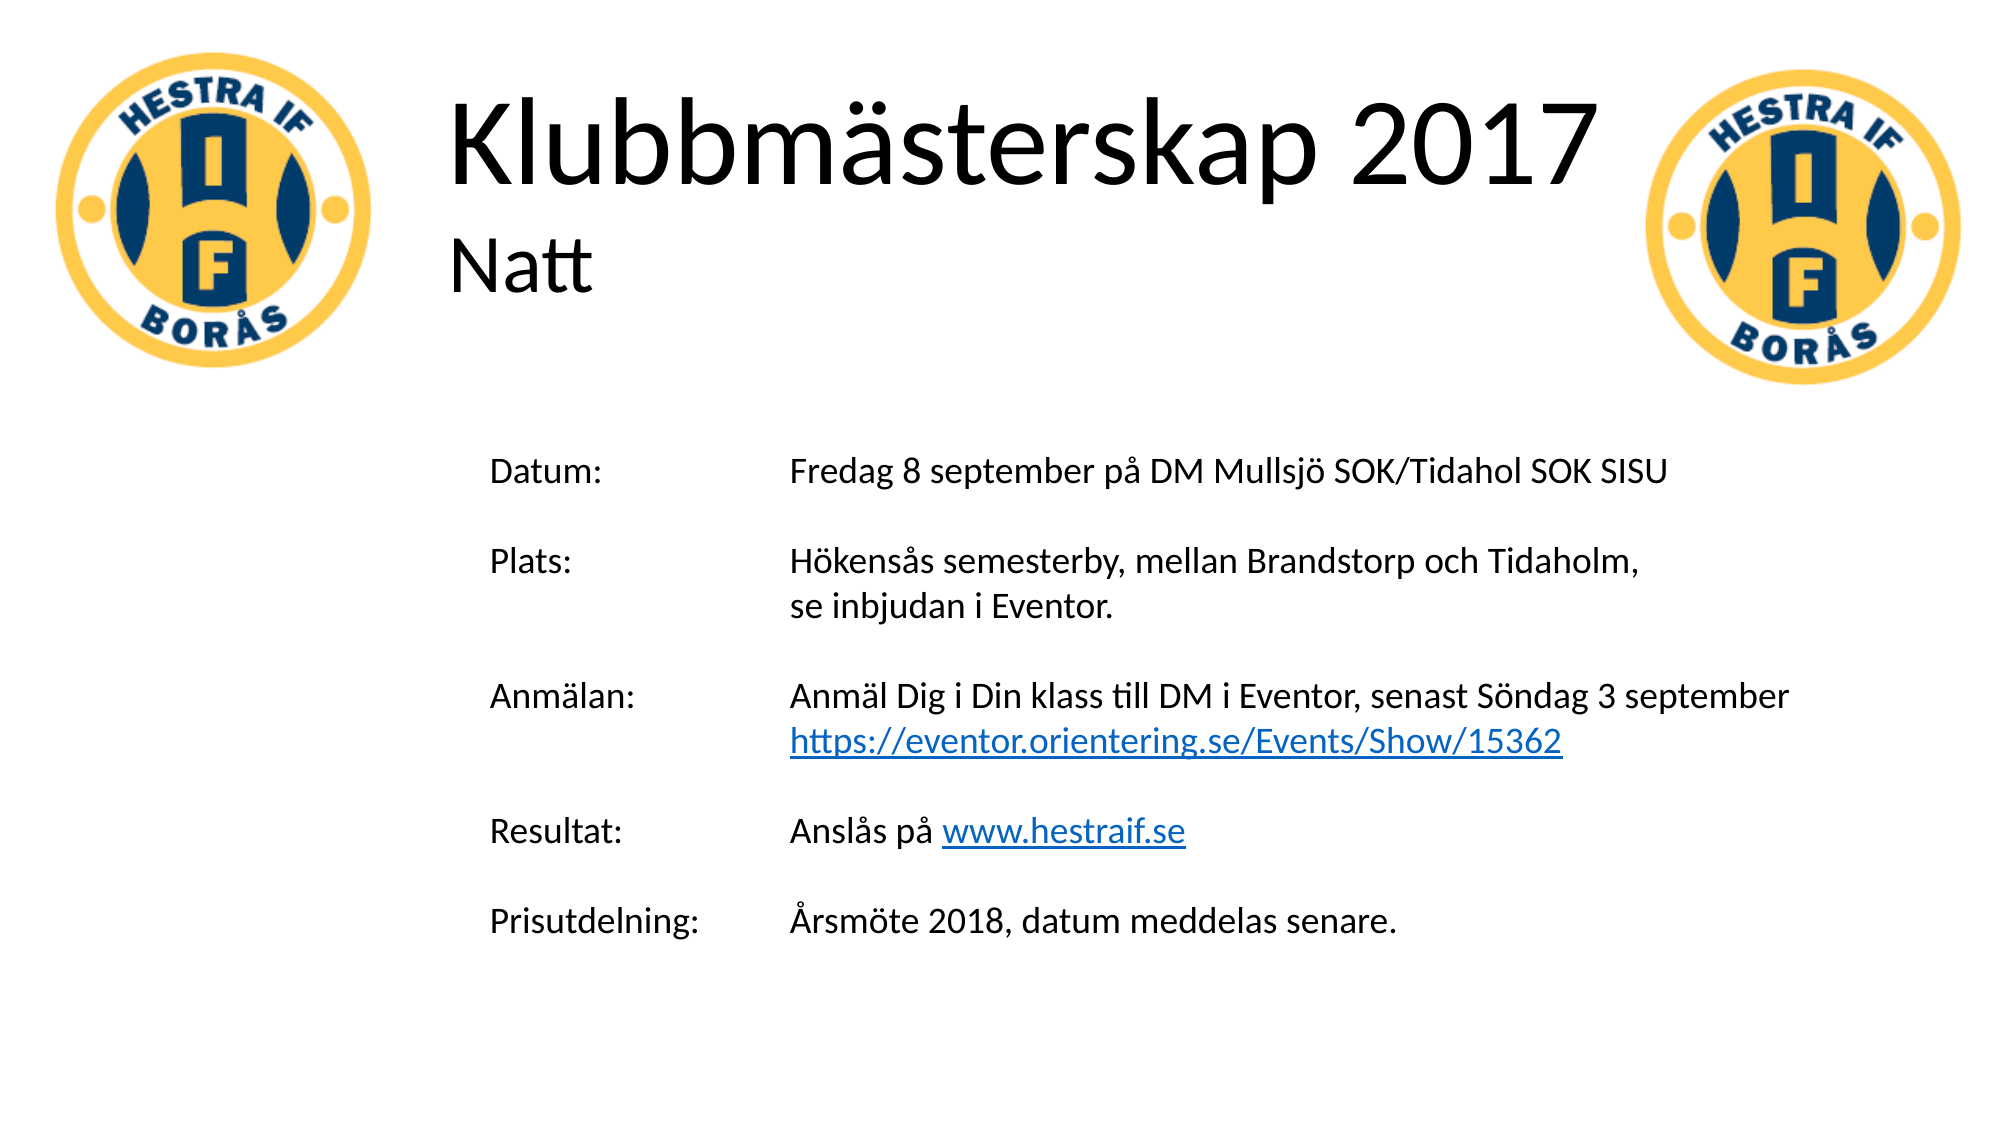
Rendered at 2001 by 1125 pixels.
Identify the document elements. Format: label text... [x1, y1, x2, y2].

text_box Datum: Fredag 8 september på DM Mullsjö SOK/Tidahol SOK SISU Plats: Hökensås semesterby, mellan Brandstorp och Tidaholm, se inbjudan i Eventor. Anmälan: Anmäl Dig i Din klass till DM i Eventor, senast Söndag 3 september https://eventor.orientering.se/Events/Show/15362 Resultat: Anslås på www.hestraif.se Prisutdelning: Årsmöte 2018, datum meddelas senare. [475, 393, 1807, 994]
text_box Klubbmästerskap 2017 Natt [433, 51, 1617, 467]
picture [31, 31, 410, 377]
picture [1621, 48, 2000, 394]
